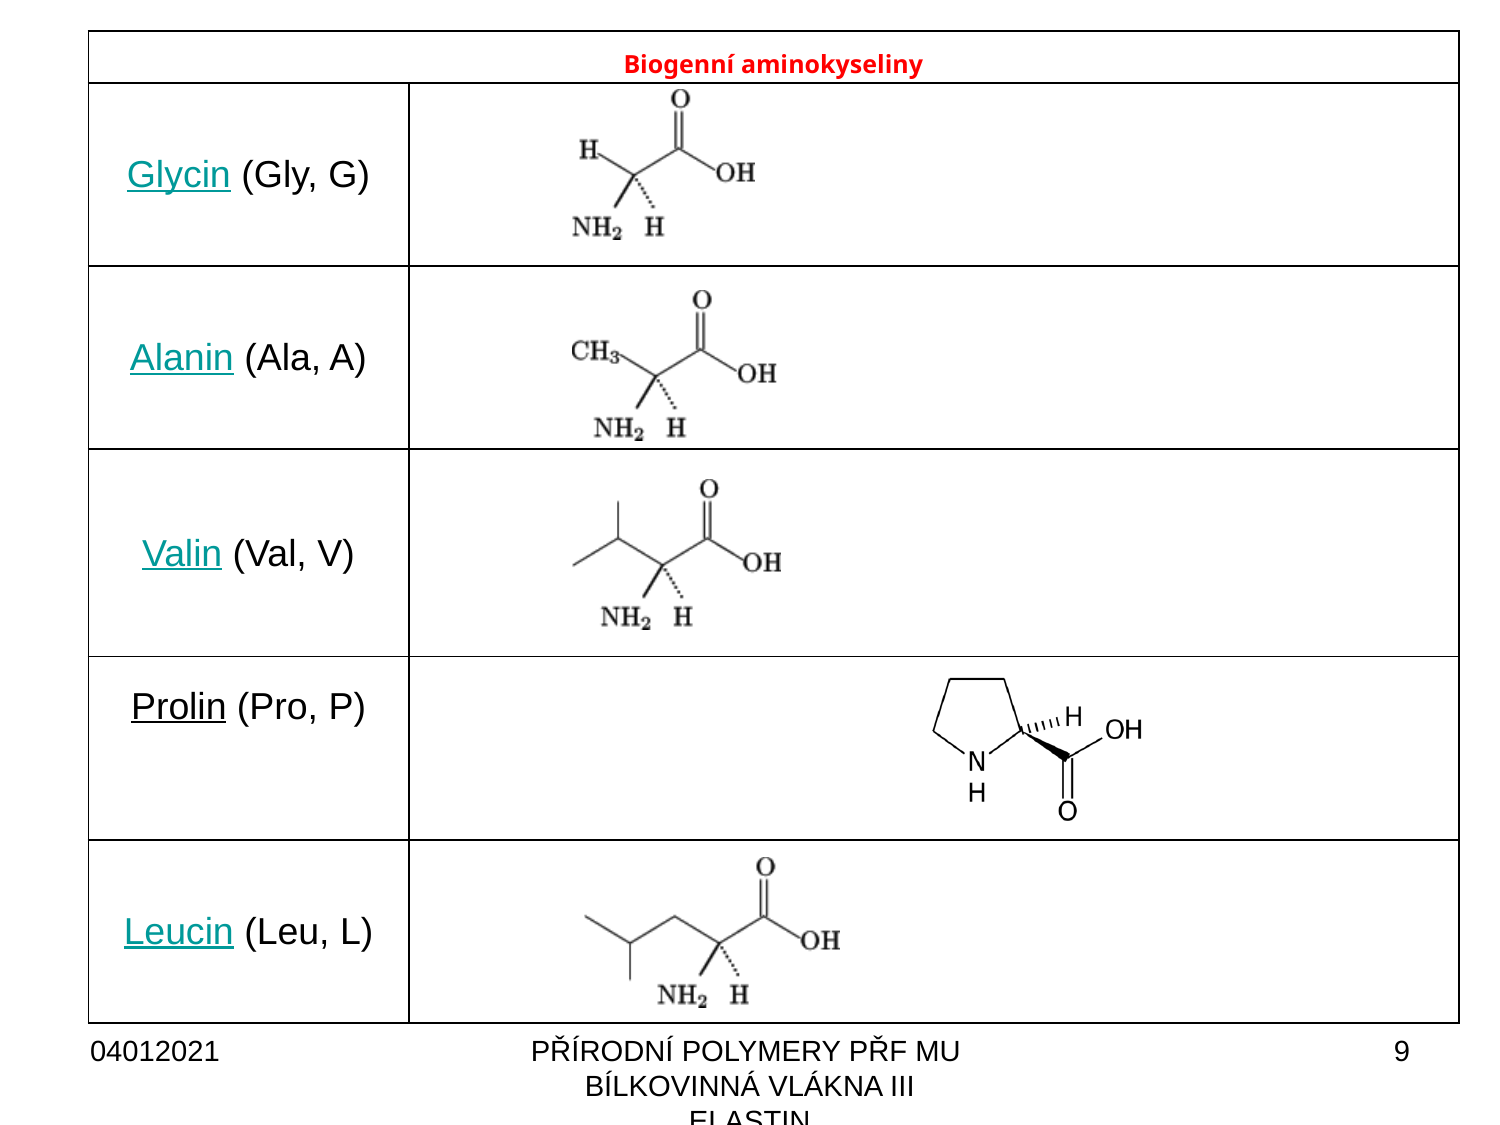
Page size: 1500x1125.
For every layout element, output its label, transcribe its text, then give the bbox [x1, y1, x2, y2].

table_cell Valin (Val, V) [89, 450, 408, 656]
table_cell [410, 84, 1458, 265]
table_cell [410, 841, 1458, 1022]
table_cell Leucin (Leu, L) [89, 841, 408, 1022]
table_cell Alanin (Ala, A) [89, 267, 408, 448]
slide_number 04012021 [74, 1024, 426, 1103]
table_cell [410, 267, 1458, 448]
slide_number 9 [1074, 1024, 1426, 1103]
picture [915, 668, 1152, 837]
table_header Biogenní aminokyseliny [89, 32, 1458, 82]
picture [572, 290, 778, 441]
table_cell Glycin (Gly, G) [89, 84, 408, 265]
table_cell [410, 657, 1458, 839]
picture [584, 857, 840, 1008]
picture [572, 479, 781, 630]
table_cell [410, 450, 1458, 656]
table_cell Prolin (Pro, P) [89, 657, 408, 839]
footer PŘÍRODNÍ POLYMERY PŘF MU BÍLKOVINNÁ VLÁKNA III ELASTIN [512, 1024, 988, 1103]
picture [572, 89, 755, 241]
